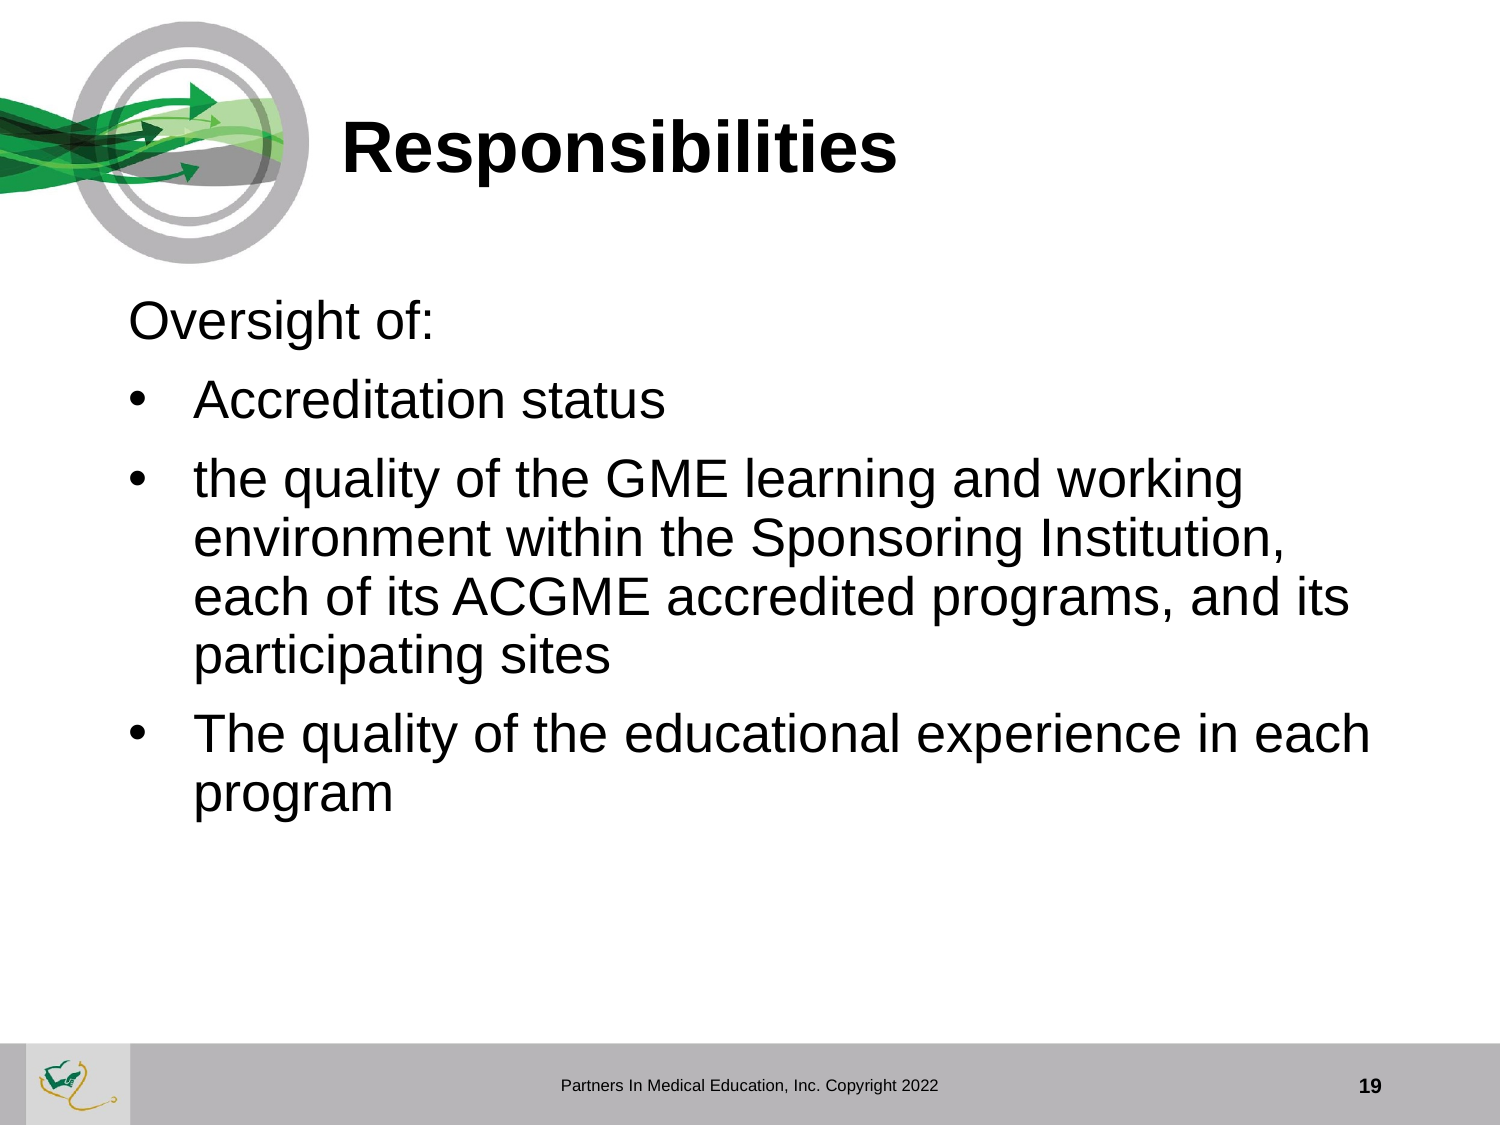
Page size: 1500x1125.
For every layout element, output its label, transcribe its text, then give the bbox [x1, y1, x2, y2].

slide_number 19 [1059, 1055, 1397, 1116]
list Oversight of: Accreditation status the quality of the GME learning and working environment within the Sponsoring Institution, each of its ACGME accredited programs, and its participating sites The quality of the educational experience in each program [103, 285, 1397, 1014]
footer Partners In Medical Education, Inc. Copyright 2022 [496, 1055, 1004, 1116]
title Responsibilities [326, 40, 1397, 258]
picture [0, 0, 1500, 1125]
